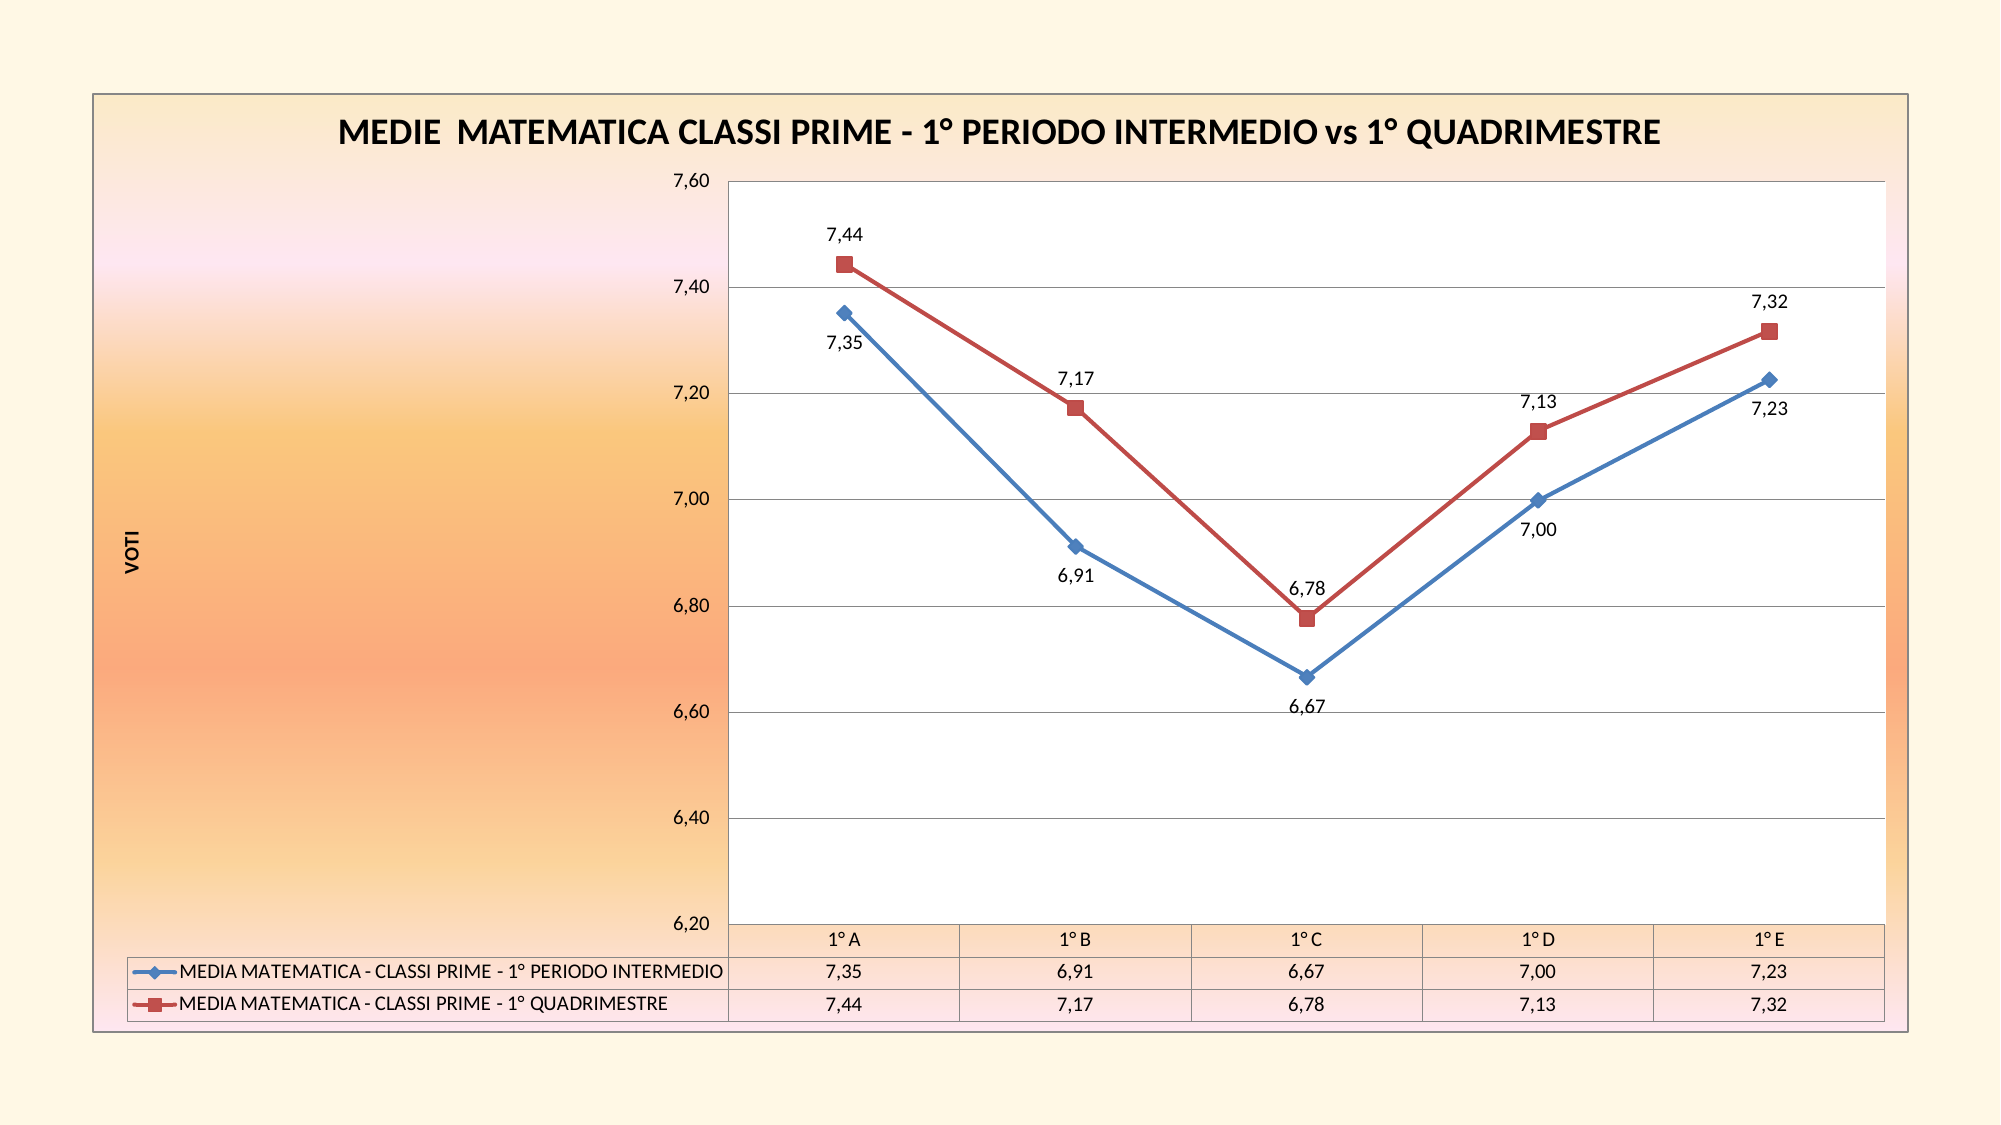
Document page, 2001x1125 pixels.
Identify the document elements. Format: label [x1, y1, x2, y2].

picture [90, 92, 1910, 1033]
